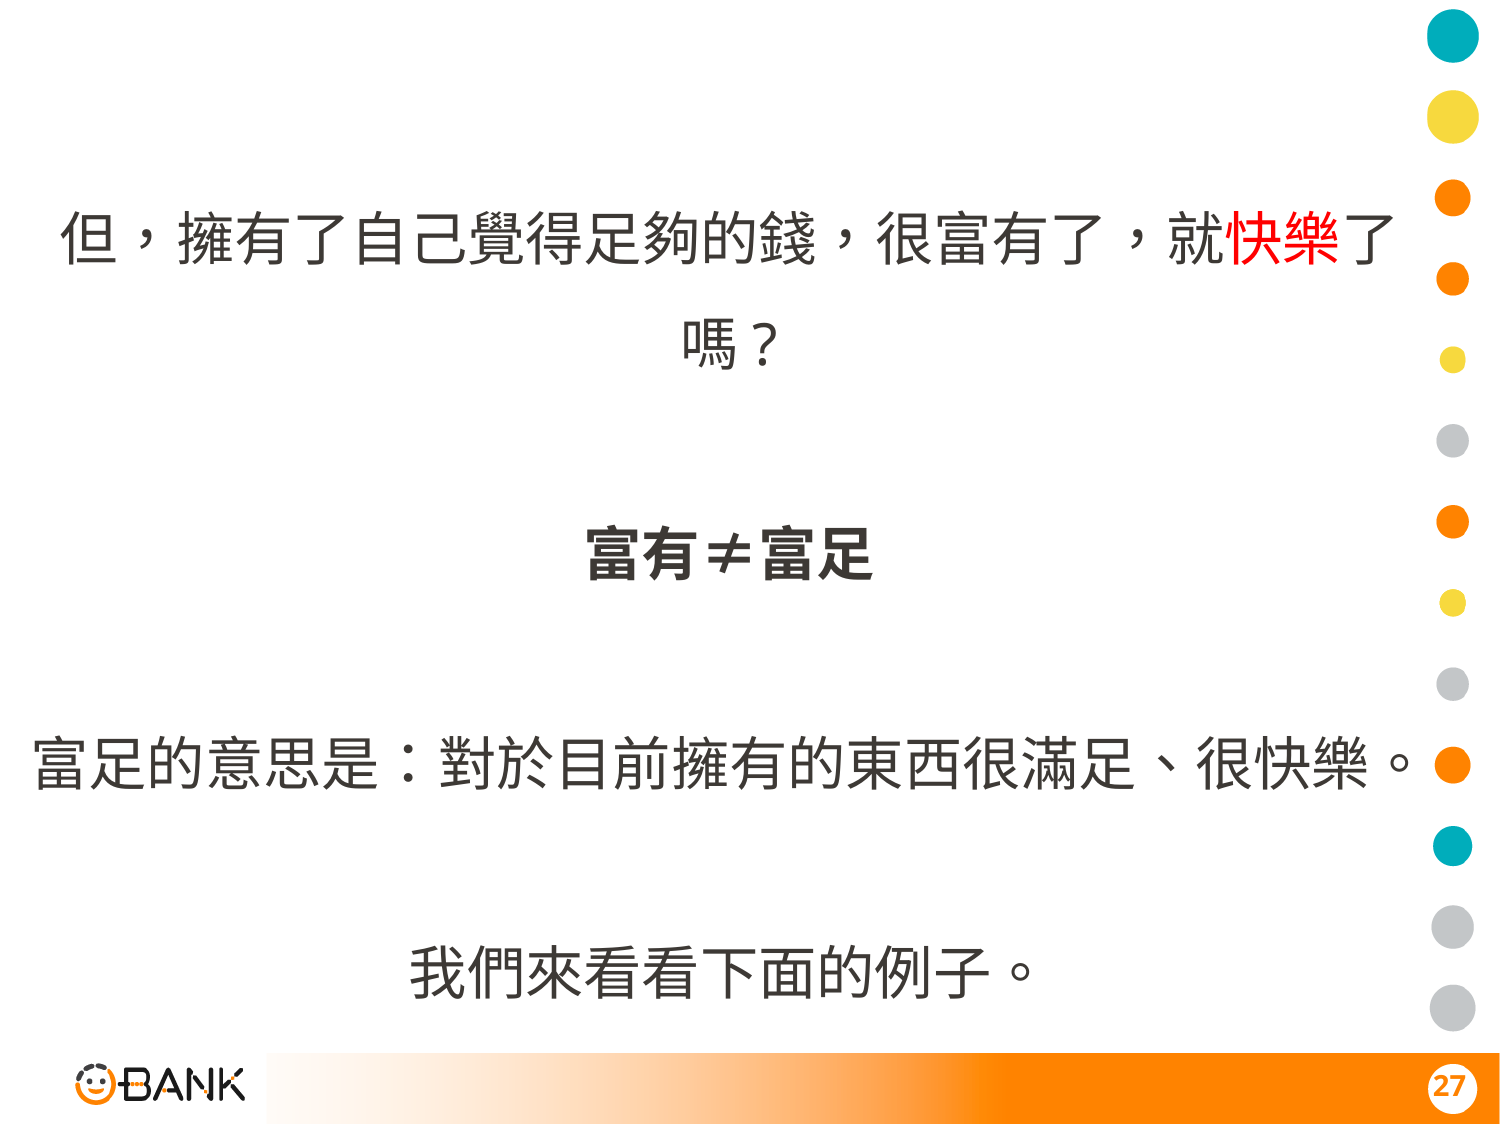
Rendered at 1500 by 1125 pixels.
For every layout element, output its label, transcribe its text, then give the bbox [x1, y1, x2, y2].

text_box 但，擁有了自己覺得足夠的錢，很富有了，就快樂了嗎? 富有≠富足 富足的意思是：對於目前擁有的東西很滿足、很快樂。 我們來看看下面的例子。 [0, 159, 1459, 1014]
picture [0, 0, 1500, 1125]
